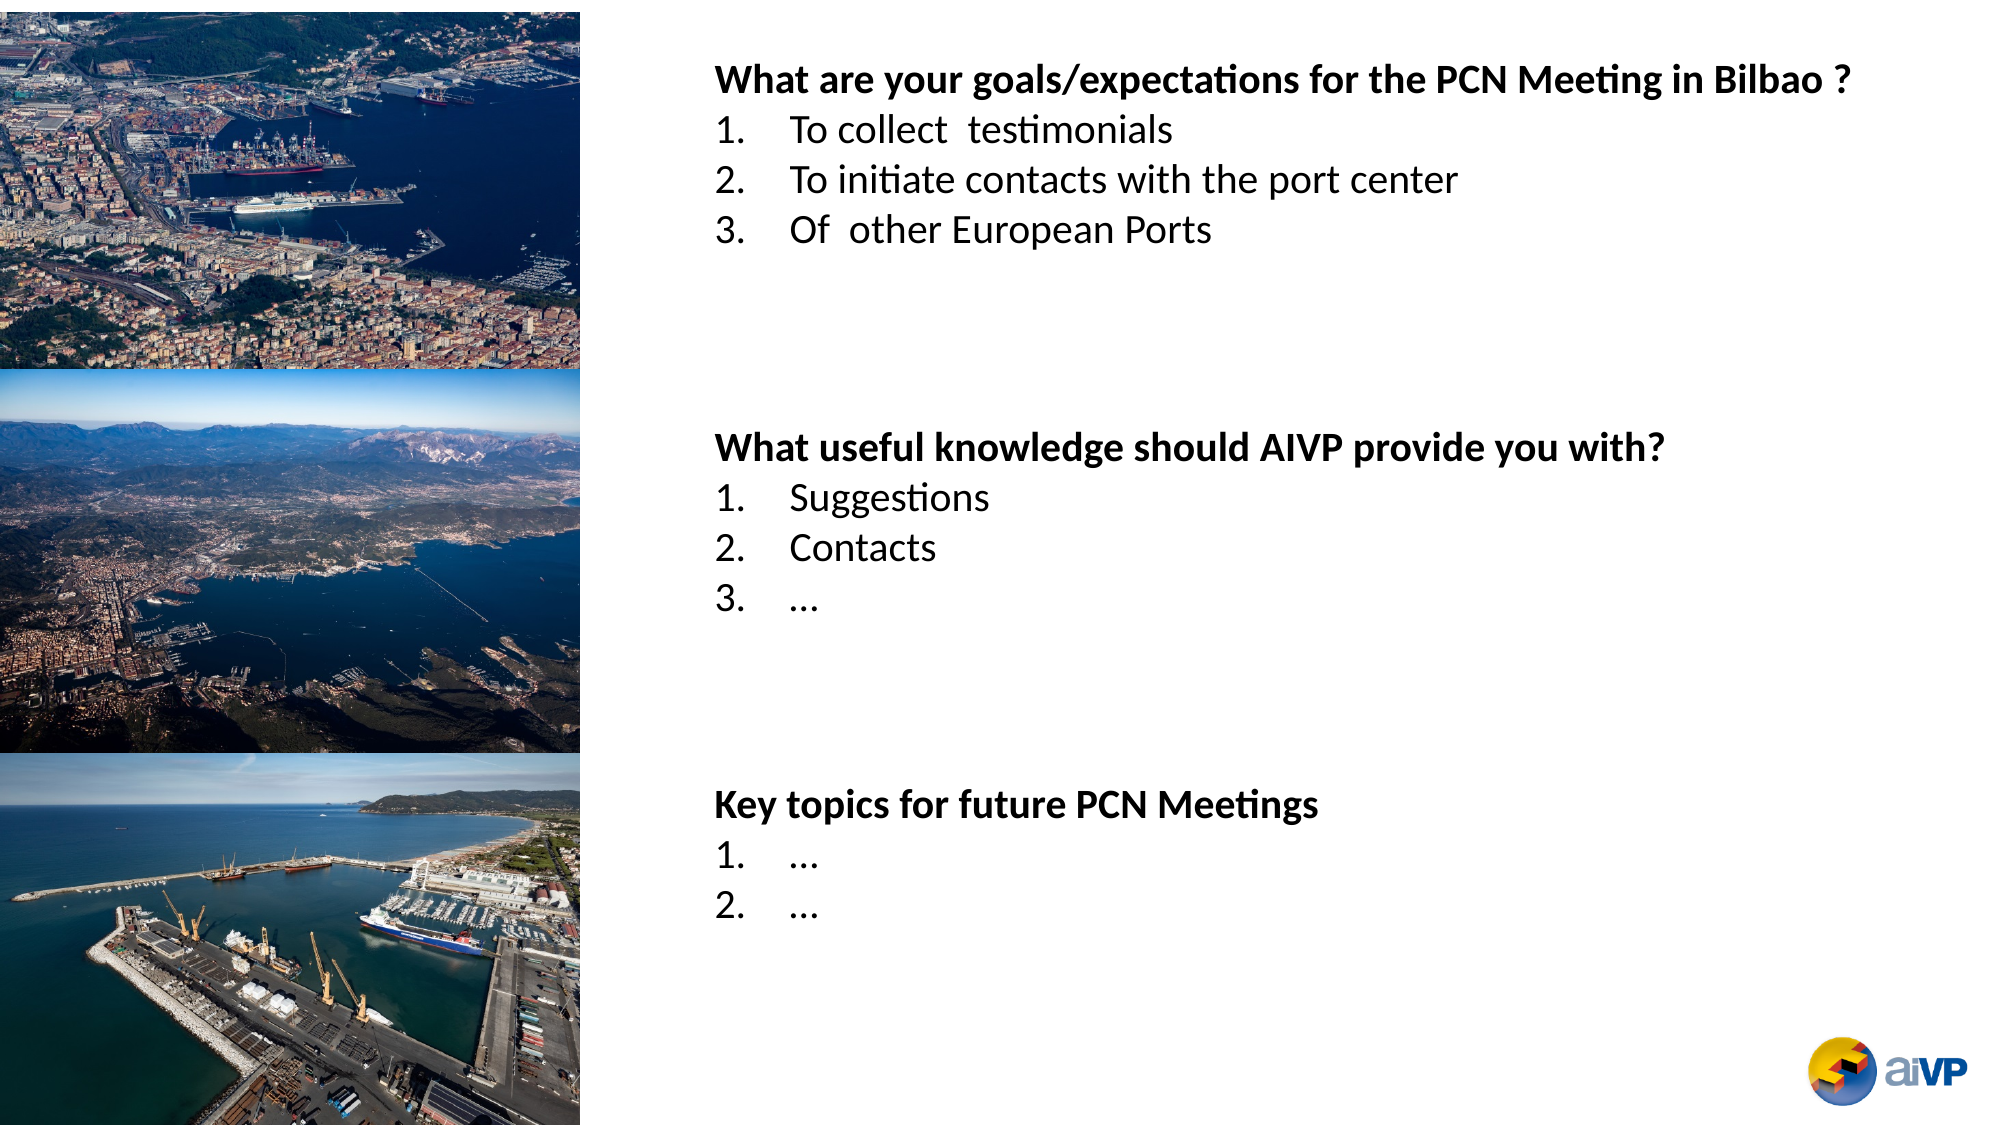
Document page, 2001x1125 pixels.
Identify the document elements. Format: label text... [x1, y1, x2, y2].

text_box Key topics for future PCN Meetings … … [699, 769, 1872, 980]
text_box What useful knowledge should AIVP provide you with? Suggestions Contacts … [699, 412, 1872, 673]
picture [0, 12, 580, 1125]
text_box What are your goals/expectations for the PCN Meeting in Bilbao ? To collect testimonials To initiate contacts with the port center Of other European Ports [699, 44, 1872, 305]
picture [1804, 1033, 1972, 1112]
